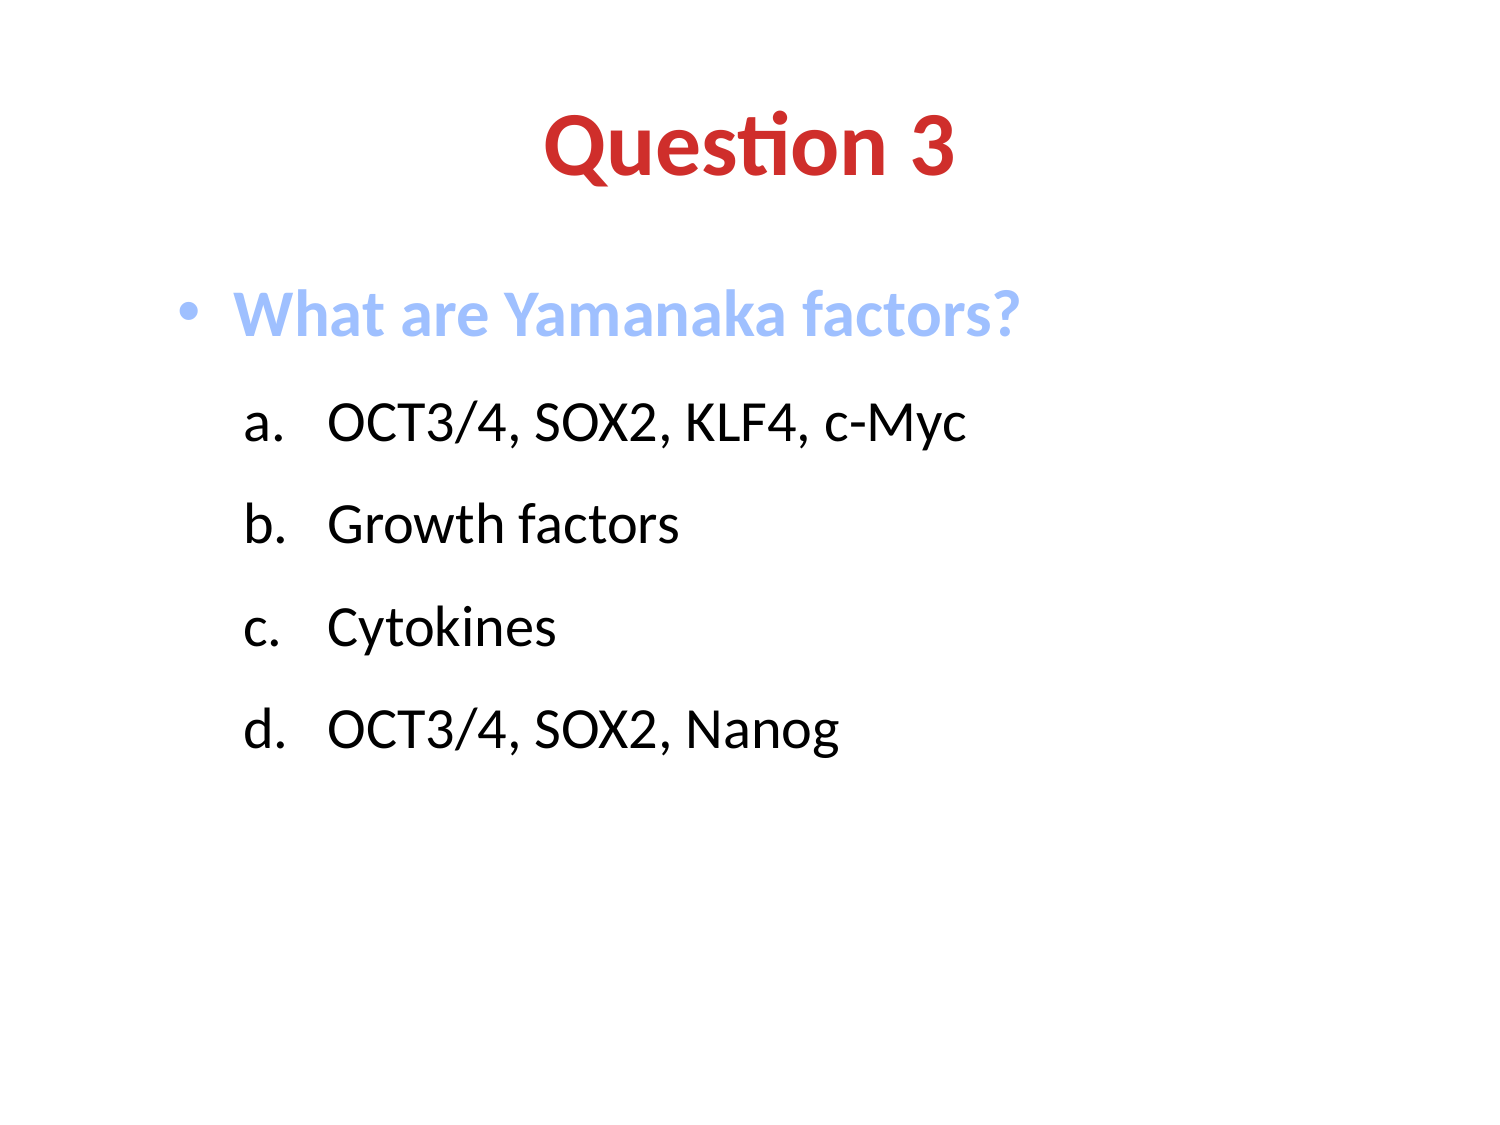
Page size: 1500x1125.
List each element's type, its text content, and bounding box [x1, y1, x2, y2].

title Question 3 [75, 45, 1425, 233]
list What are Yamanaka factors? OCT3/4, SOX2, KLF4, c-Myc Growth factors Cytokines OCT3/4, SOX2, Nanog [162, 262, 1425, 1005]
